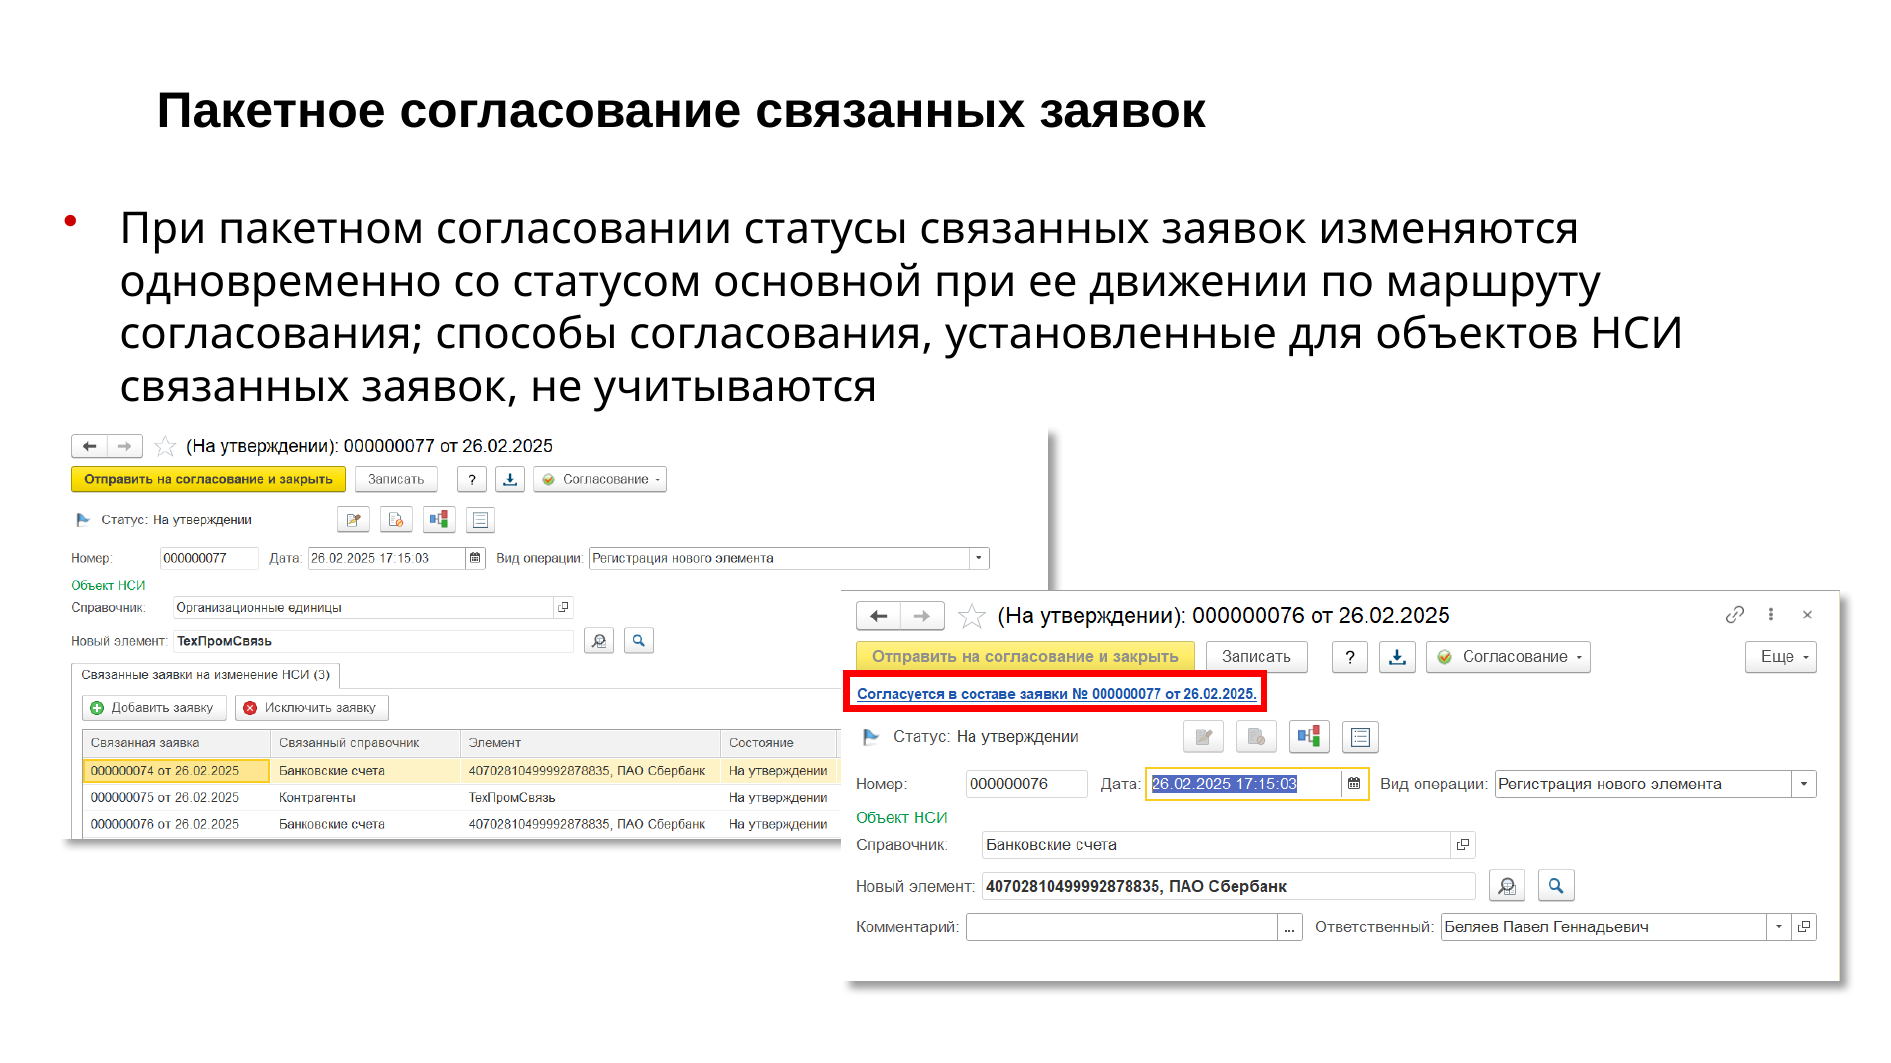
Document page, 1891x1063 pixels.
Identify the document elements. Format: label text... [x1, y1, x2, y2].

title Пакетное согласование связанных заявок [141, 23, 1601, 192]
picture [59, 426, 1840, 981]
list При пакетном согласовании статусы связанных заявок изменяются одновременно со статусом основной при ее движении по маршруту согласования; способы согласования, установленные для объектов НСИ связанных заявок, не учитываются [48, 192, 1842, 426]
